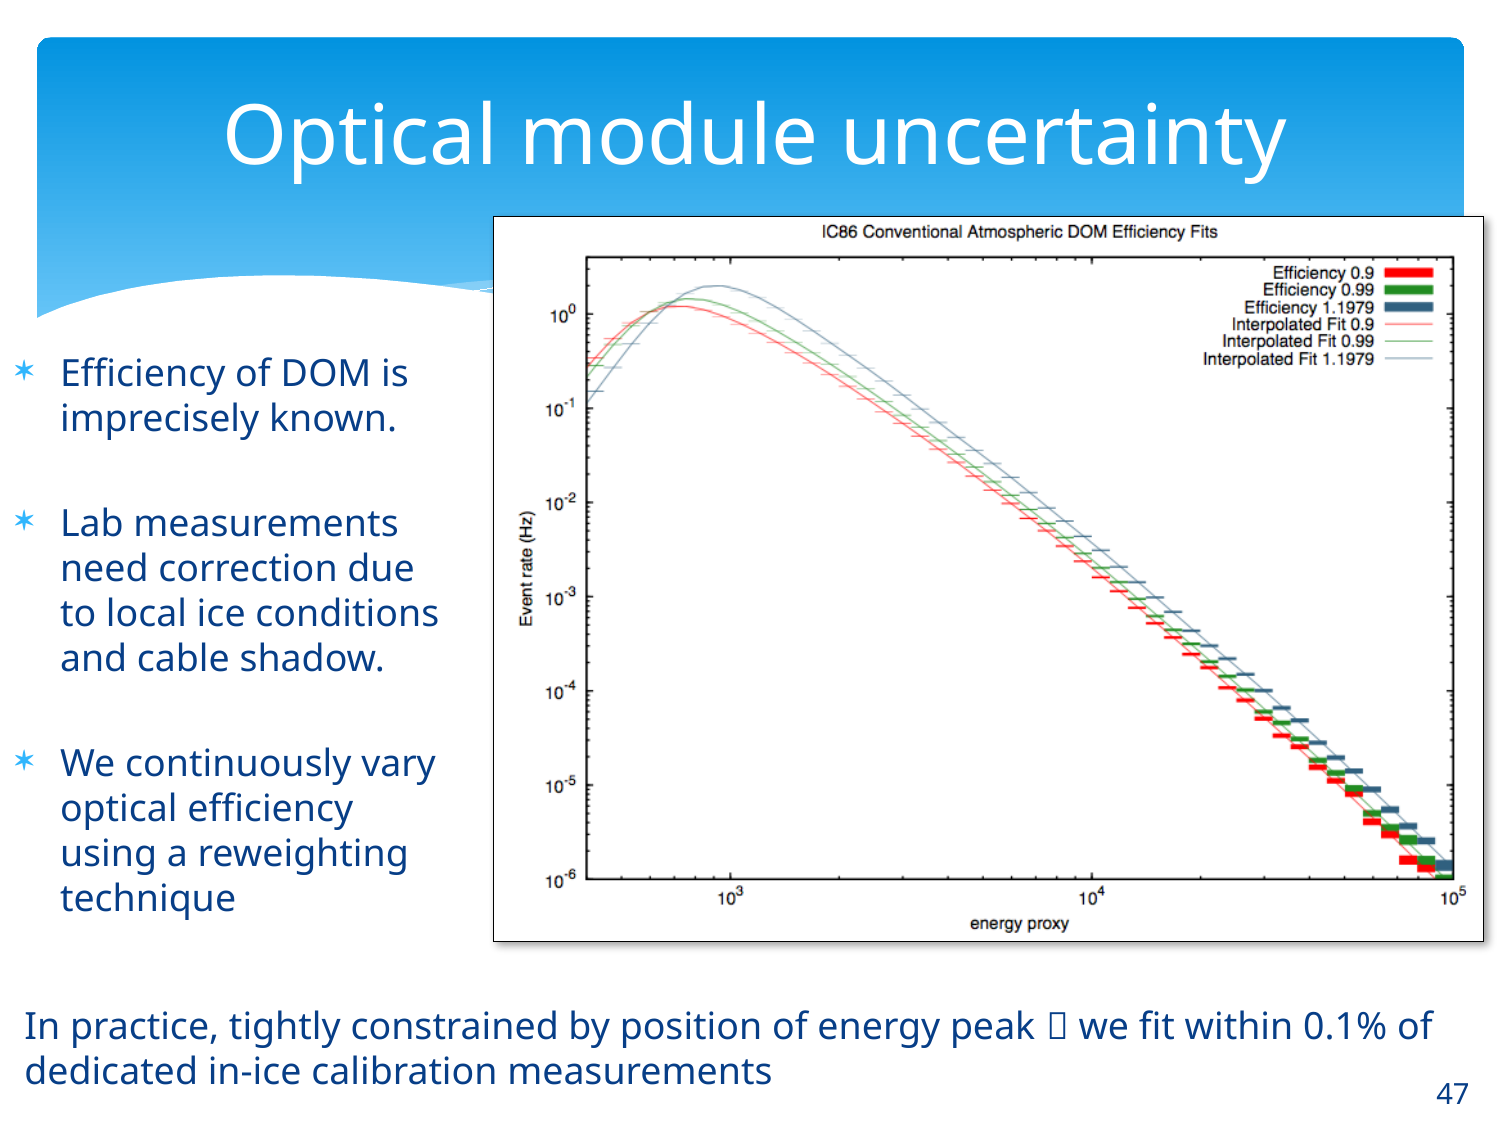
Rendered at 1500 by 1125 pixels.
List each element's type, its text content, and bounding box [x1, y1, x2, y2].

text_box In practice, tightly constrained by position of energy peak  we fit within 0.1% of dedicated in-ice calibration measurements [9, 994, 1484, 1100]
slide_number 47 [1357, 1065, 1500, 1125]
title Optical module uncertainty [9, 0, 1500, 263]
text_box [9, 312, 568, 994]
picture [493, 216, 1484, 942]
list Efficiency of DOM is imprecisely known. Lab measurements need correction due to local ice conditions and cable shadow. We continuously vary optical efficiency using a reweighting technique [0, 341, 470, 1125]
